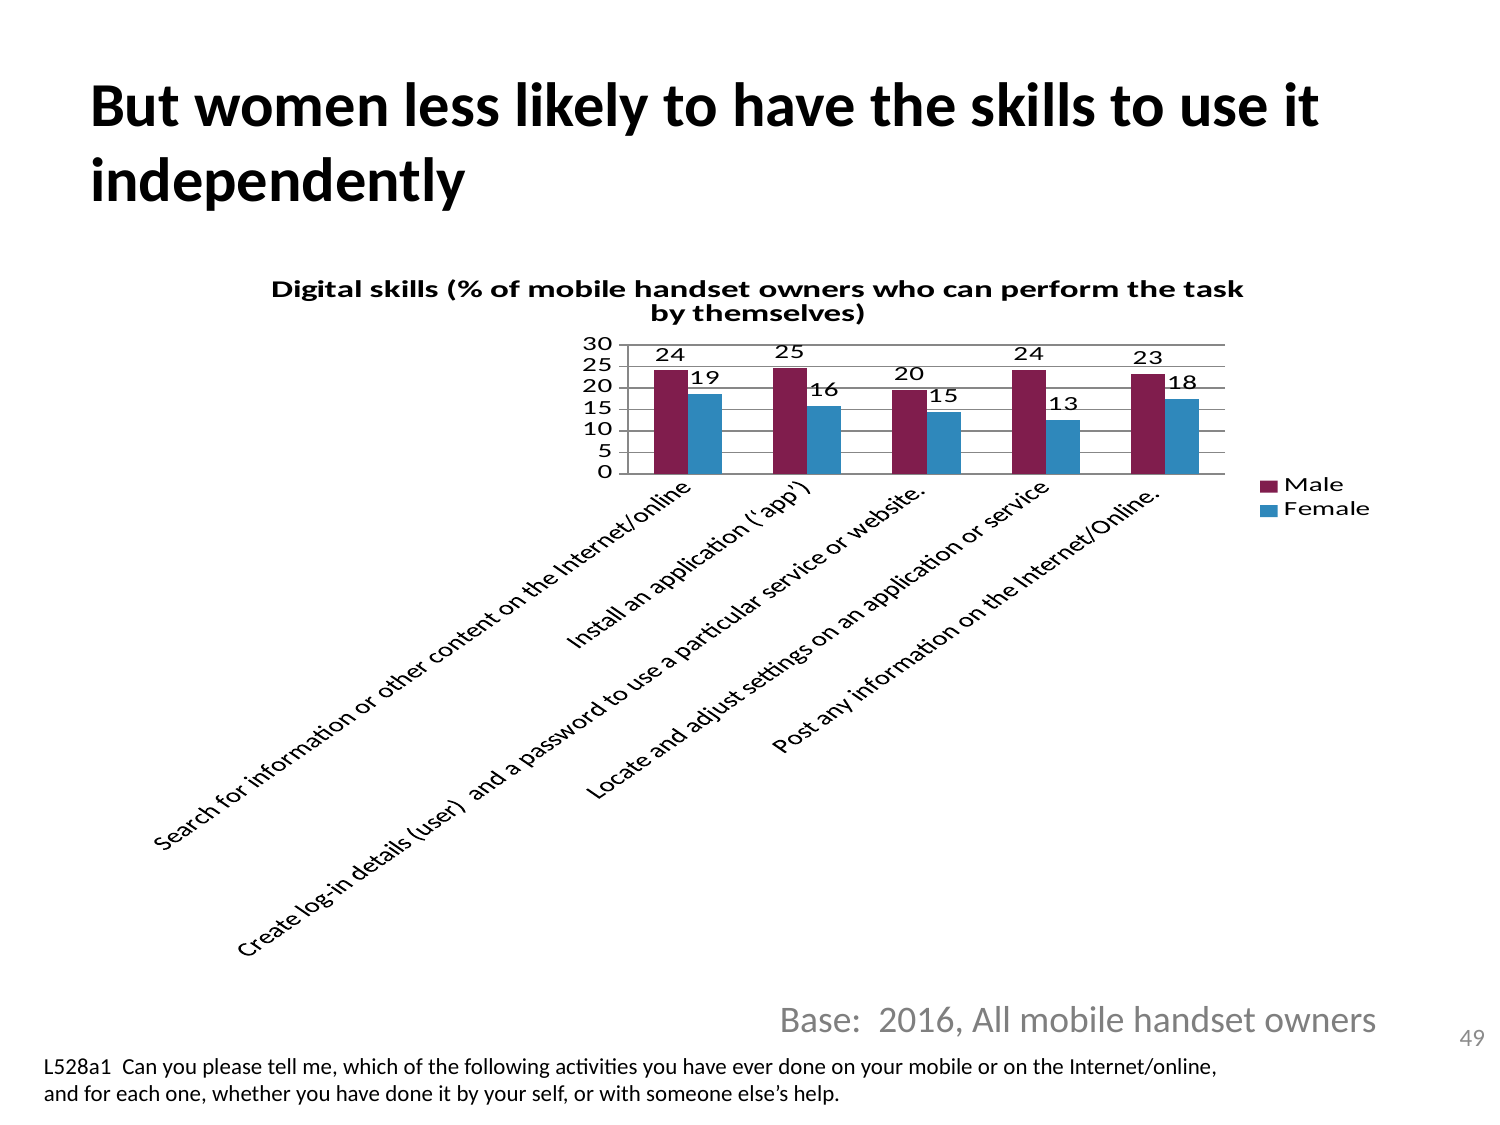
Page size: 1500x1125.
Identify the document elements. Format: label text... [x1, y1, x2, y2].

chart [123, 256, 1393, 963]
title But women less likely to have the skills to use it independently [75, 45, 1425, 233]
text_box L528a1 Can you please tell me, which of the following activities you have ever done on your mobile or on the Internet/online, and for each one, whether you have done it by your self, or with someone else’s help. [29, 1043, 1267, 1114]
slide_number 49 [1425, 1006, 1500, 1067]
text_box Base: 2016, All mobile handset owners [127, 987, 1392, 1048]
